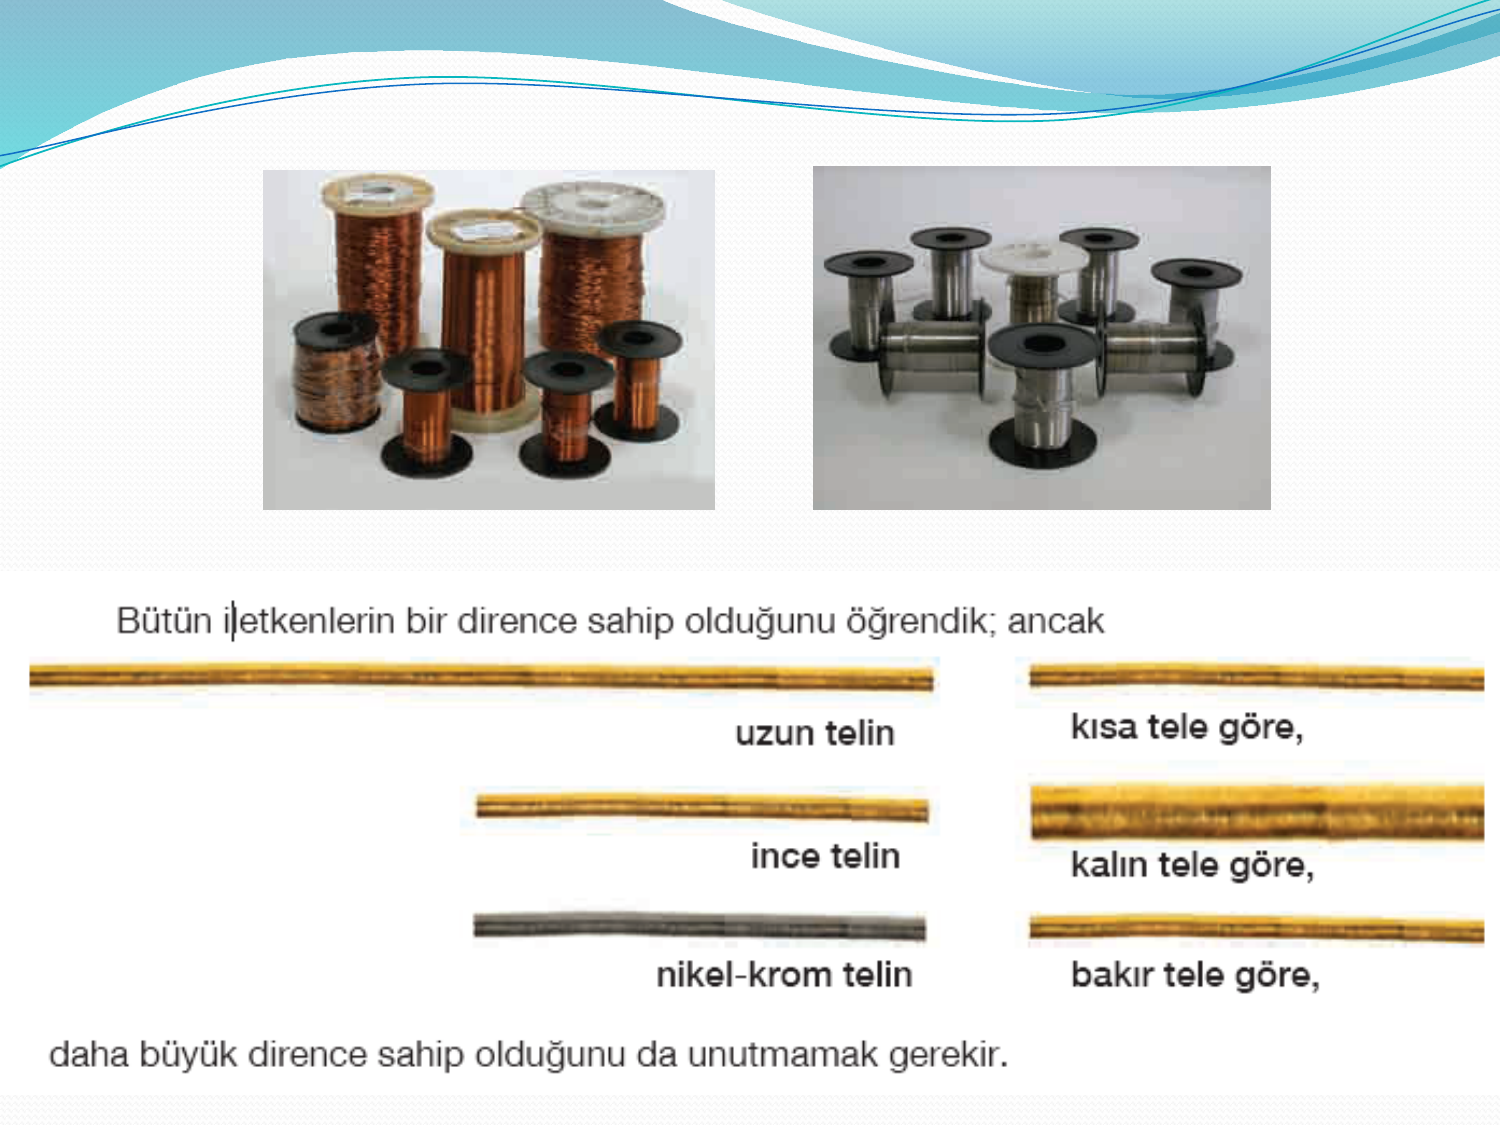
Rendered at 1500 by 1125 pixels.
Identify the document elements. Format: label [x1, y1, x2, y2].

text_box [262, 166, 1271, 511]
list [0, 571, 1500, 1095]
